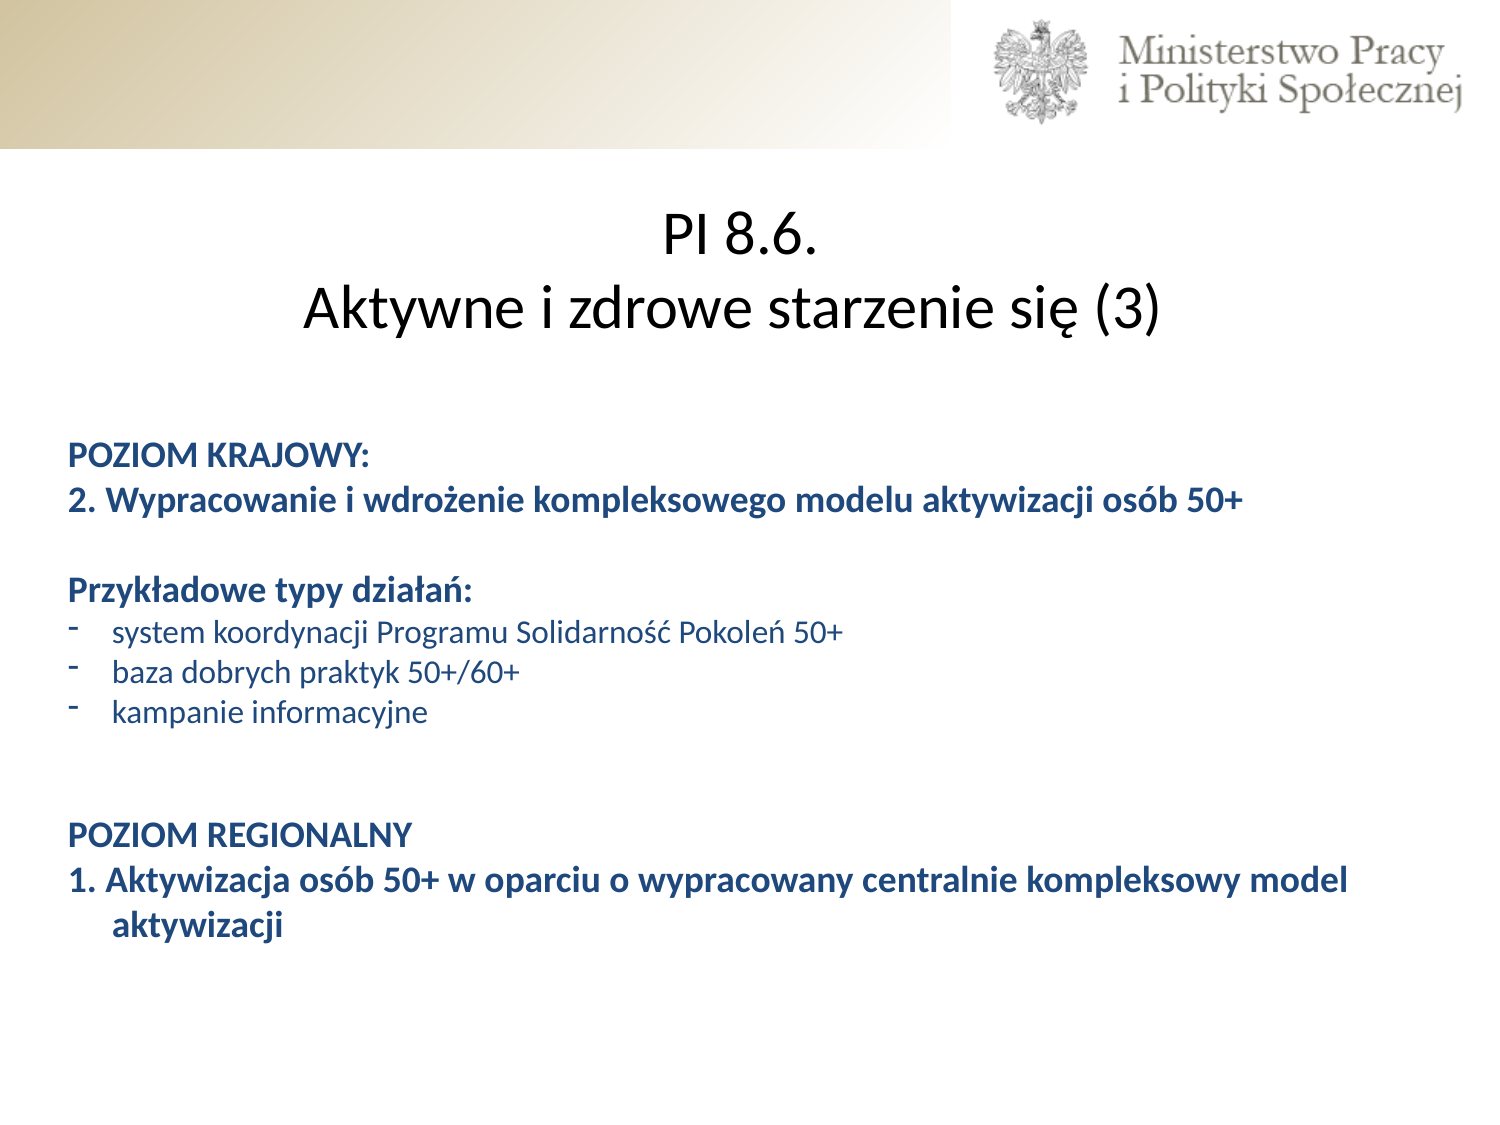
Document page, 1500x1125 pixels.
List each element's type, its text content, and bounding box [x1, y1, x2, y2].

text_box POZIOM KRAJOWY: 2. Wypracowanie i wdrożenie kompleksowego modelu aktywizacji osób 50+ Przykładowe typy działań: system koordynacji Programu Solidarność Pokoleń 50+ baza dobrych praktyk 50+/60+ kampanie informacyjne POZIOM REGIONALNY 1. Aktywizacja osób 50+ w oparciu o wypracowany centralnie kompleksowy model aktywizacji [53, 408, 1400, 1012]
text_box PI 8.6. Aktywne i zdrowe starzenie się (3) [0, 196, 1483, 337]
text_box [0, 0, 951, 149]
picture [980, 7, 1500, 138]
